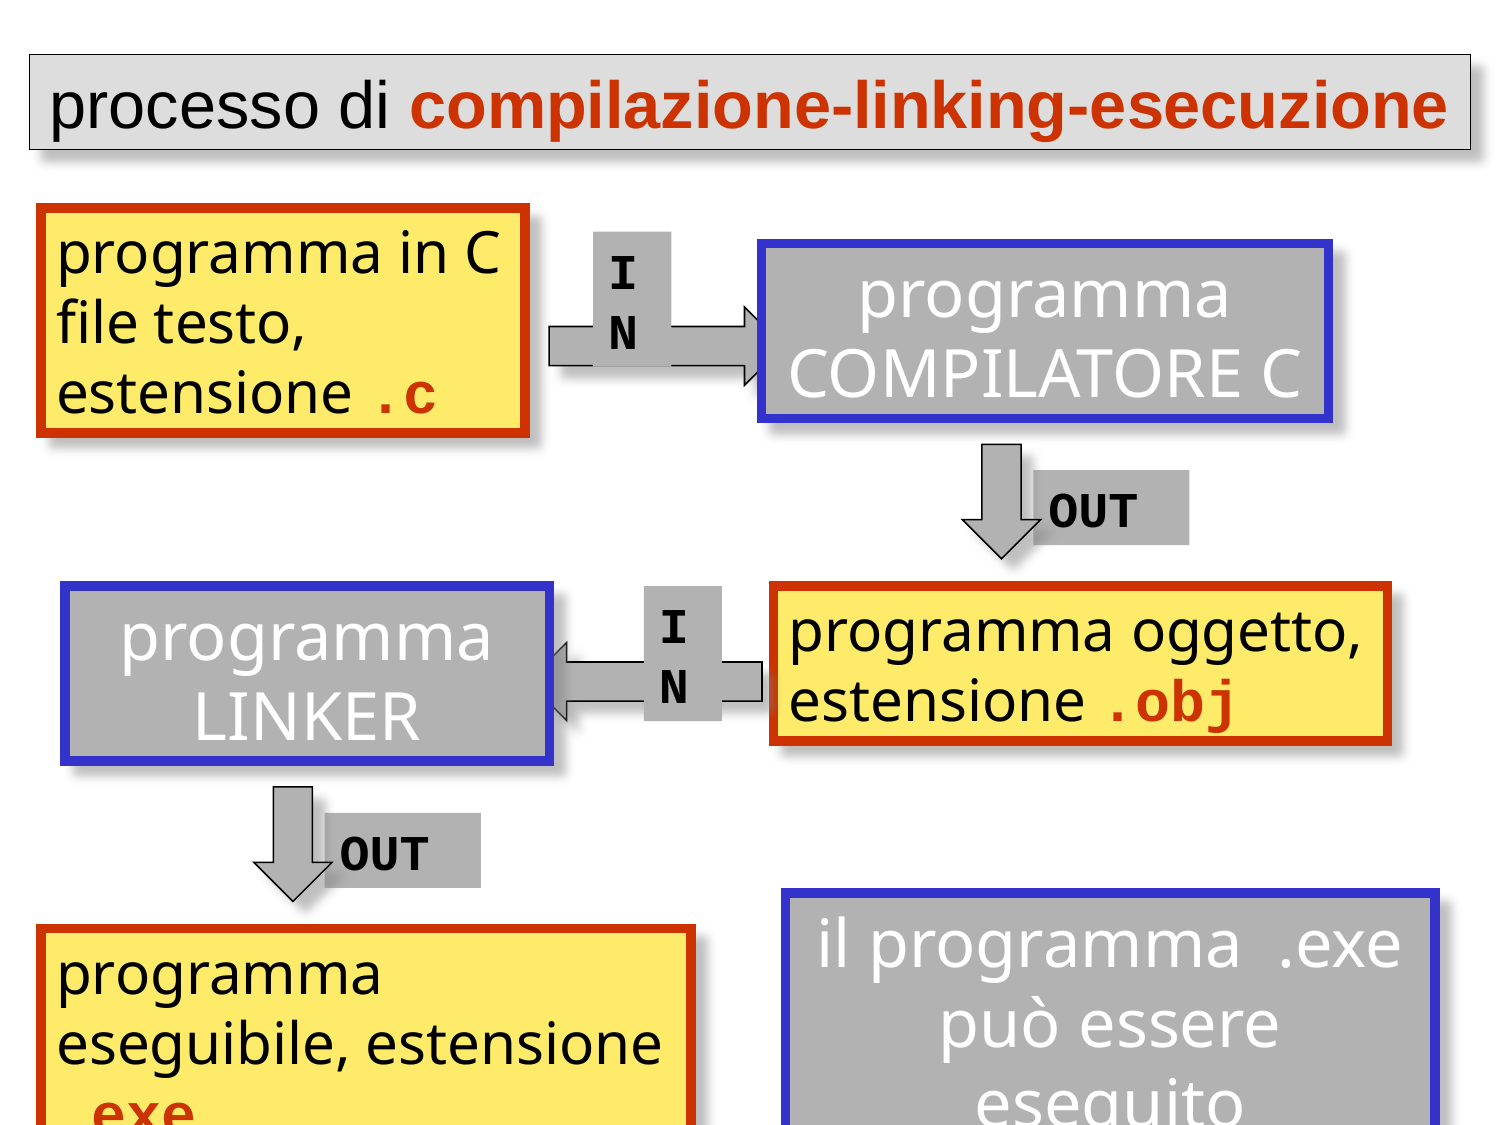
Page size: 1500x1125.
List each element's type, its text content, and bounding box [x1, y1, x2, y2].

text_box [548, 231, 784, 389]
text_box processo di compilazione-linking-esecuzione [29, 54, 1471, 150]
text_box programma LINKER [64, 586, 550, 761]
text_box programma COMPILATORE C [761, 243, 1329, 419]
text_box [253, 786, 482, 902]
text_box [527, 585, 763, 743]
text_box programma oggetto, estensione .obj [773, 586, 1388, 742]
text_box programma eseguibile, estensione .exe [41, 928, 691, 1125]
text_box programma in C file testo, estensione .c [41, 208, 526, 433]
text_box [962, 443, 1190, 559]
text_box il programma .exe può essere eseguito [785, 893, 1436, 1125]
